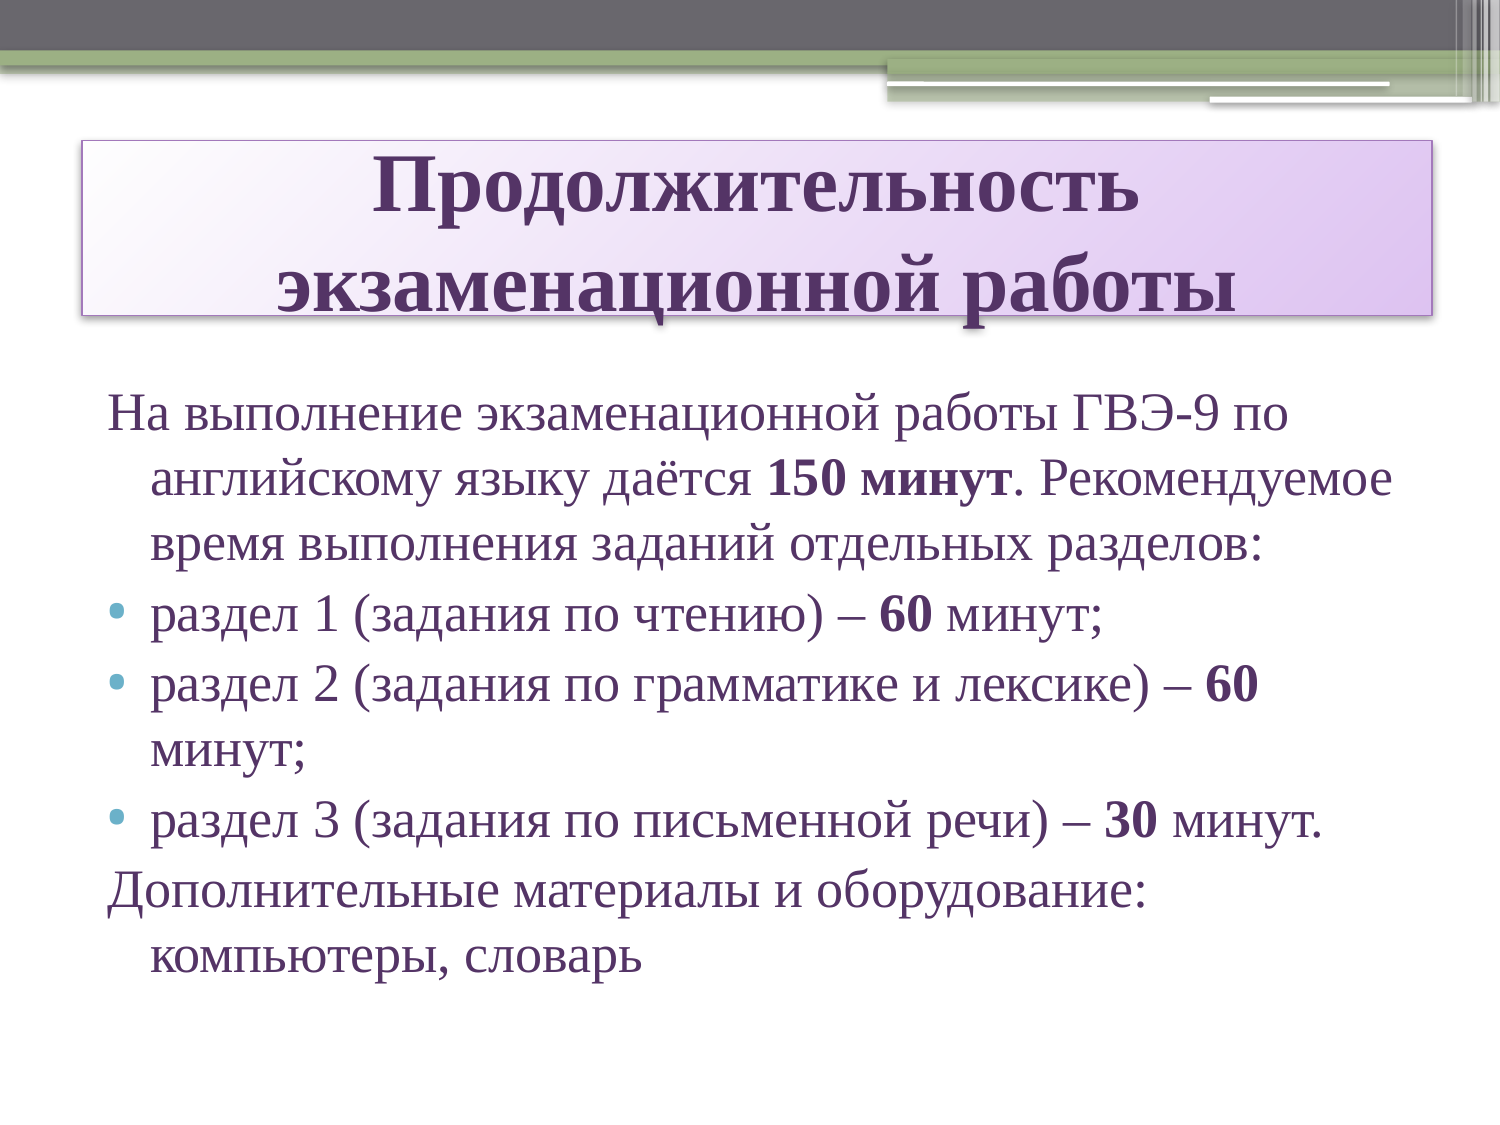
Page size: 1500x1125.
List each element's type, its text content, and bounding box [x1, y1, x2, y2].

list На выполнение экзаменационной работы ГВЭ-9 по английскому языку даётся 150 минут. Рекомендуемое время выполнения заданий отдельных разделов: раздел 1 (задания по чтению) – 60 минут; раздел 2 (задания по грамматике и лексике) – 60 минут; раздел 3 (задания по письменной речи) – 30 минут. Дополнительные материалы и оборудование: компьютеры, словарь [75, 368, 1425, 1079]
title Продолжительность экзаменационной работы [81, 140, 1433, 316]
